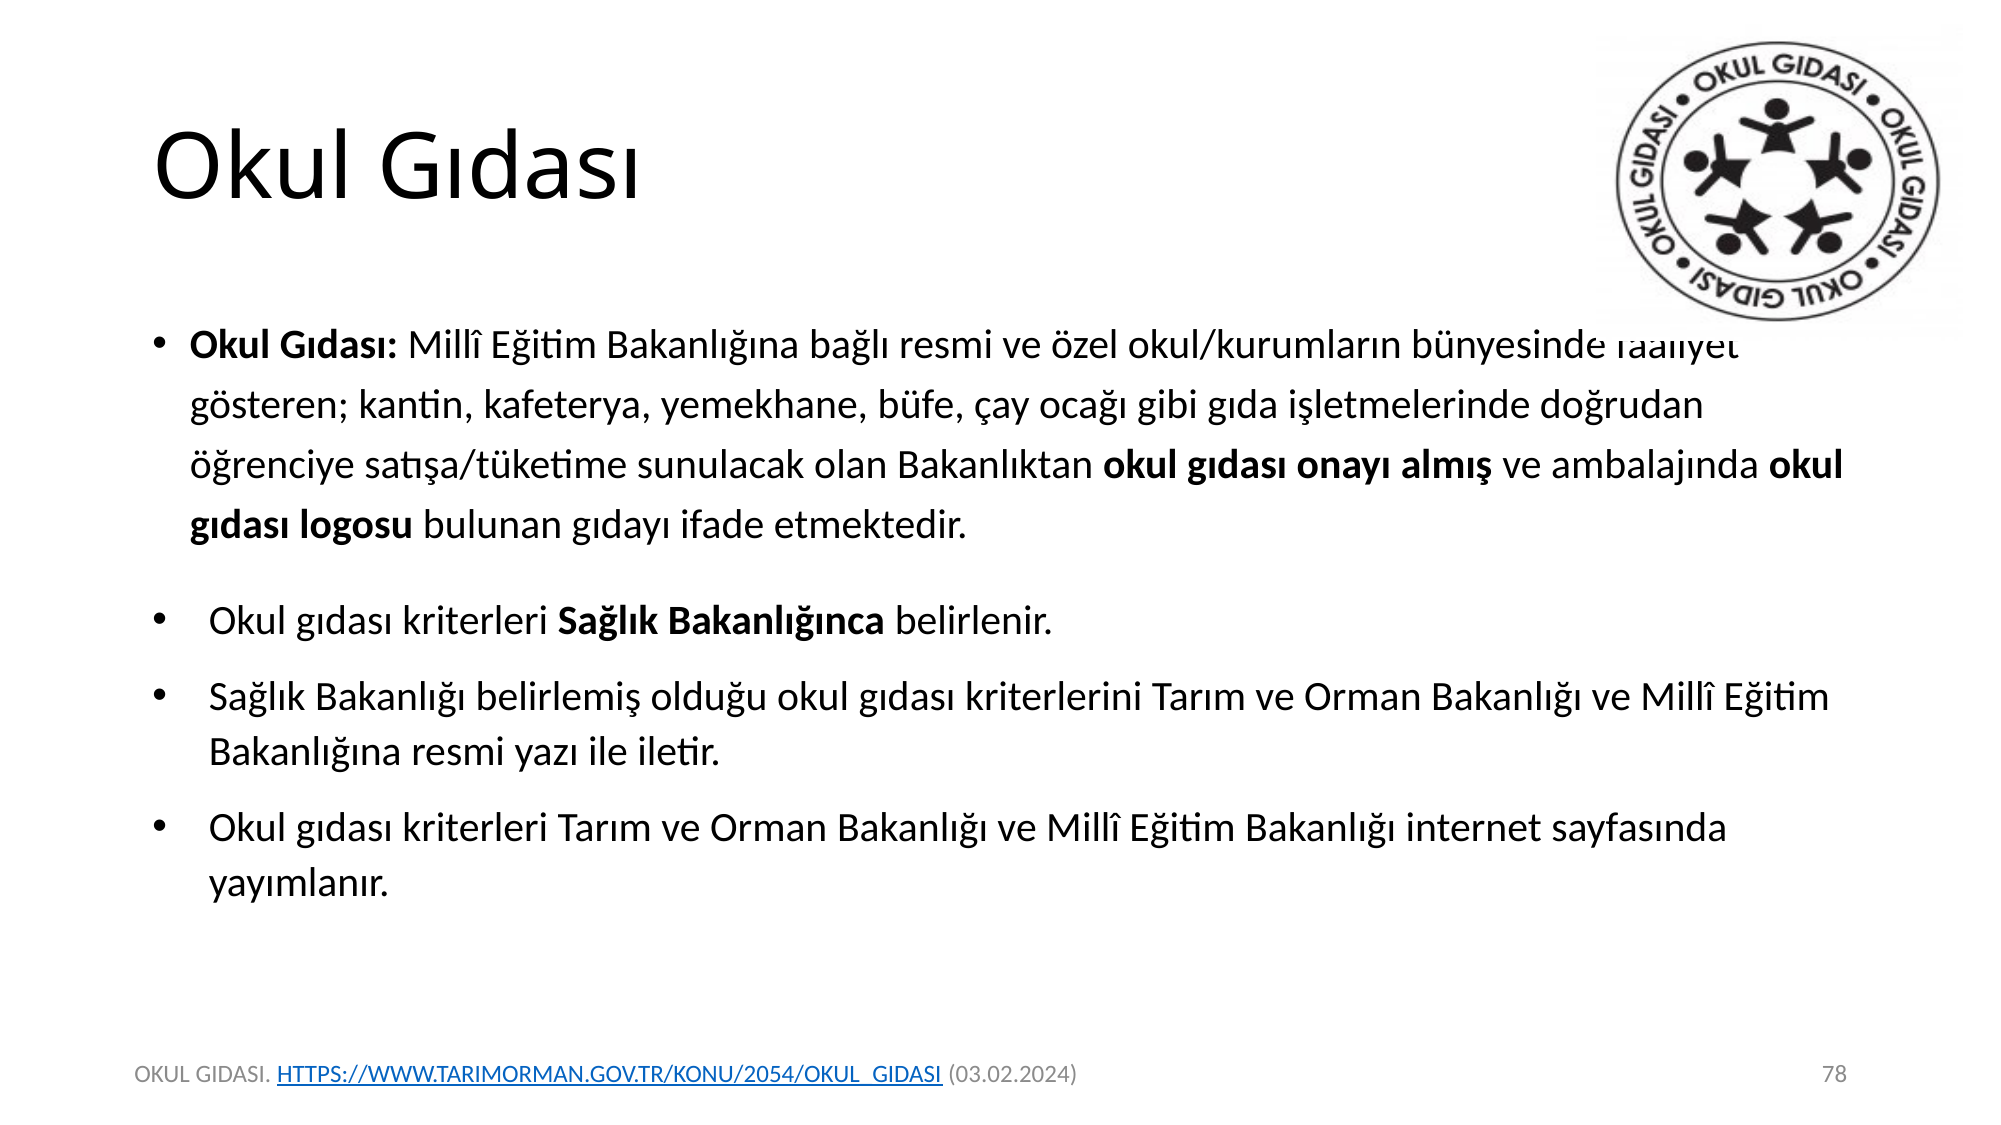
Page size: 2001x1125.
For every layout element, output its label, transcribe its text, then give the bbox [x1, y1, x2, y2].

slide_number 78 [1412, 1042, 1863, 1103]
footer OKUL GIDASI. HTTPS://WWW.TARIMORMAN.GOV.TR/KONU/2054/OKUL_GIDASI (03.02.2024) [119, 1042, 1338, 1103]
list Okul Gıdası: Millî Eğitim Bakanlığına bağlı resmi ve özel okul/kurumların bünyesinde faaliyet gösteren; kantin, kafeterya, yemekhane, büfe, çay ocağı gibi gıda işletmelerinde doğrudan öğrenciye satışa/tüketime sunulacak olan Bakanlıktan okul gıdası onayı almış ve ambalajında okul gıdası logosu bulunan gıdayı ifade etmektedir. Okul gıdası kriterleri Sağlık Bakanlığınca belirlenir. Sağlık Bakanlığı belirlemiş olduğu okul gıdası kriterlerini Tarım ve Orman Bakanlığı ve Millî Eğitim Bakanlığına resmi yazı ile iletir. Okul gıdası kriterleri Tarım ve Orman Bakanlığı ve Millî Eğitim Bakanlığı internet sayfasında yayımlanır. [137, 299, 1863, 1014]
title Okul Gıdası [137, 59, 1596, 278]
picture [1596, 24, 1963, 341]
